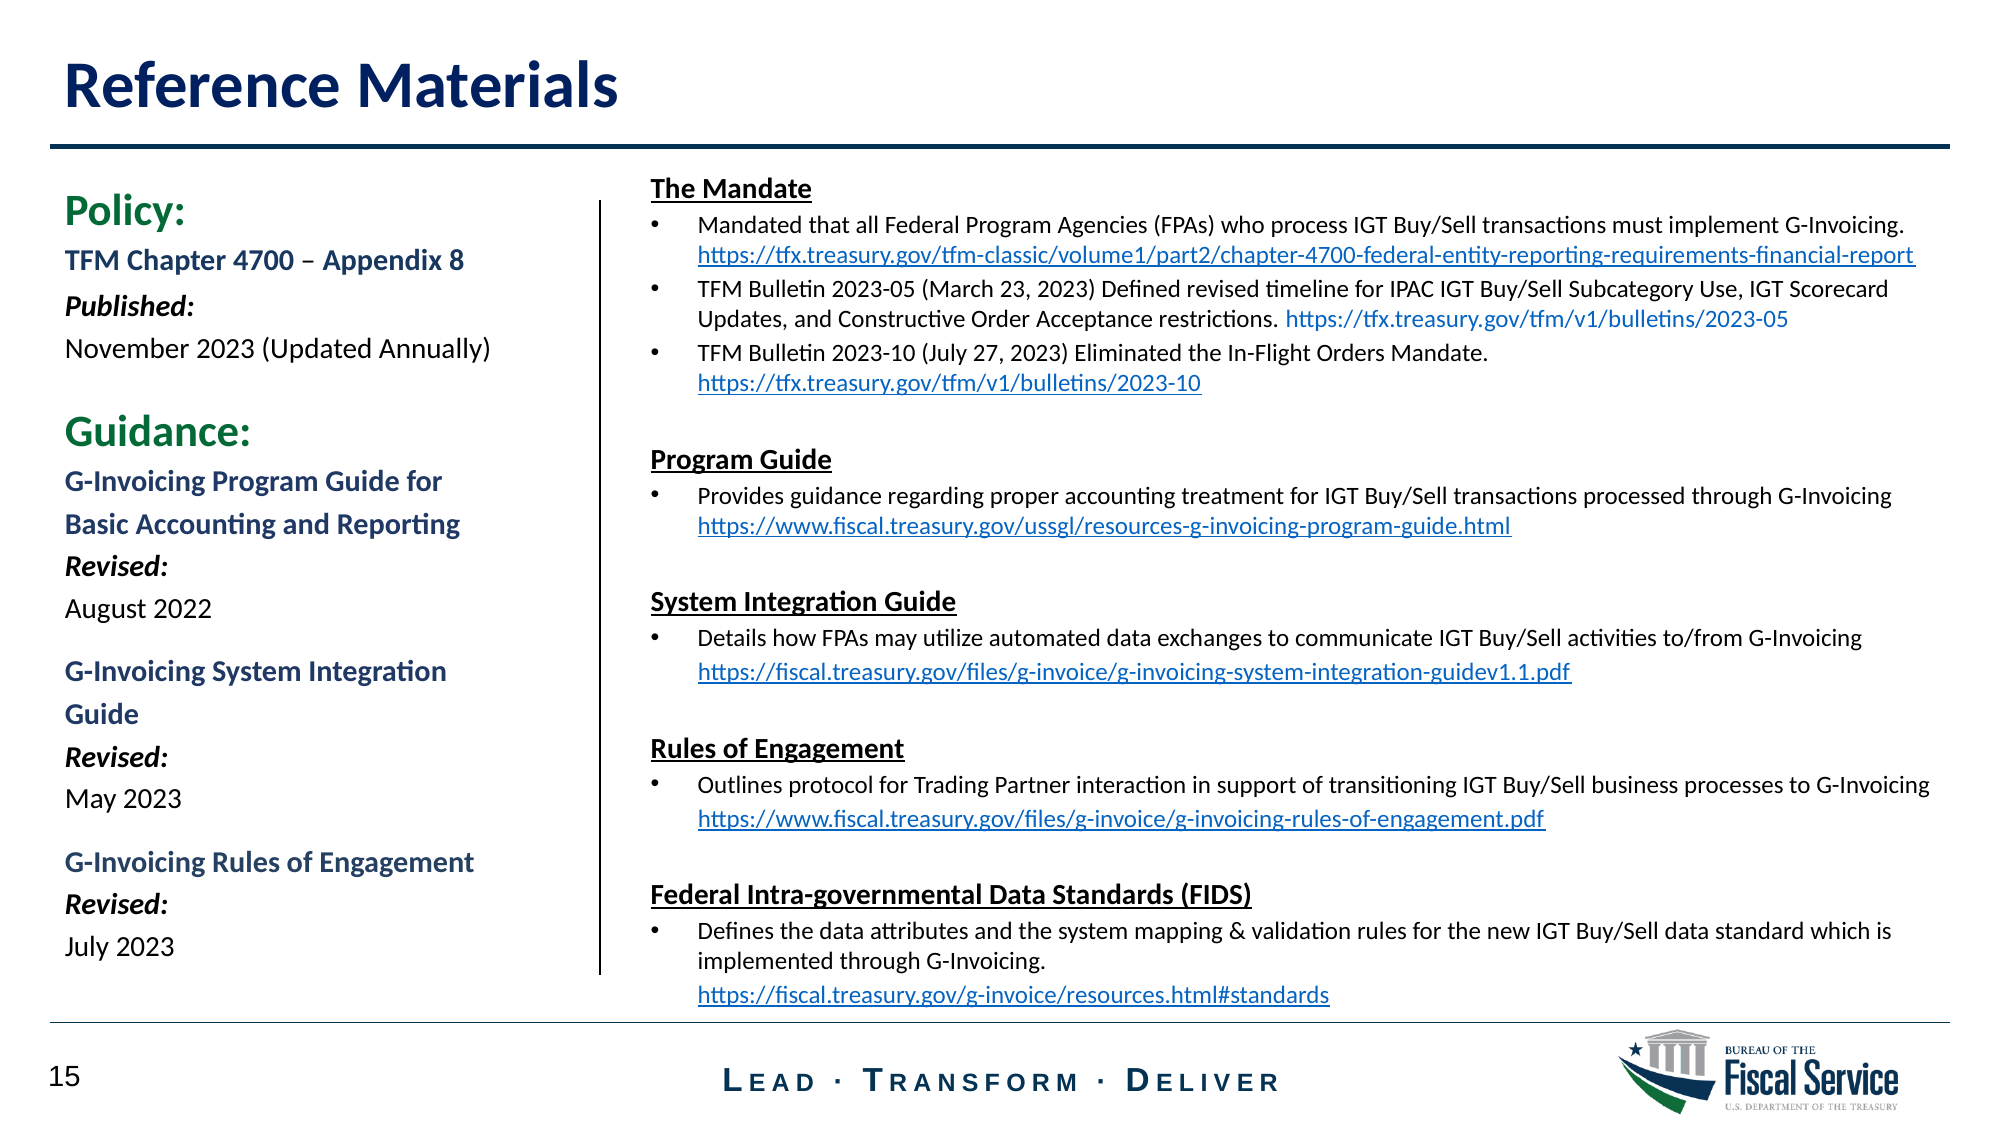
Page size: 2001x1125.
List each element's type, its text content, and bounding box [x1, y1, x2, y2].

list Reference Materials [50, 24, 1950, 138]
text_box The Mandate Mandated that all Federal Program Agencies (FPAs) who process IGT Buy/Sell transactions must implement G-Invoicing. https://tfx.treasury.gov/tfm-classic/volume1/part2/chapter-4700-federal-entity-reporting-requirements-financial-report TFM Bulletin 2023-05 (March 23, 2023) Defined revised timeline for IPAC IGT Buy/Sell Subcategory Use, IGT Scorecard Updates, and Constructive Order Acceptance restrictions. https://tfx.treasury.gov/tfm/v1/bulletins/2023-05 TFM Bulletin 2023-10 (July 27, 2023) Eliminated the In-Flight Orders Mandate. https://tfx.treasury.gov/tfm/v1/bulletins/2023-10 Program Guide Provides guidance regarding proper accounting treatment for IGT Buy/Sell transactions processed through G-Invoicing https://www.fiscal.treasury.gov/ussgl/resources-g-invoicing-program-guide.html System Integration Guide Details how FPAs may utilize automated data exchanges to communicate IGT Buy/Sell activities to/from G-Invoicing https://fiscal.treasury.gov/files/g-invoice/g-invoicing-system-integration-guidev1.1.pdf Rules of Engagement Outlines protocol for Trading Partner interaction in support of transitioning IGT Buy/Sell business processes to G-Invoicing https://www.fiscal.treasury.gov/files/g-invoice/g-invoicing-rules-of-engagement.pdf Federal Intra-governmental Data Standards (FIDS) Defines the data attributes and the system mapping & validation rules for the new IGT Buy/Sell data standard which is implemented through G-Invoicing. https://fiscal.treasury.gov/g-invoice/resources.html#standards [635, 162, 1949, 1017]
text_box Policy: TFM Chapter 4700 – Appendix 8 Published: November 2023 (Updated Annually) Guidance: G-Invoicing Program Guide for Basic Accounting and Reporting Revised: August 2022 G-Invoicing System Integration Guide Revised: May 2023 G-Invoicing Rules of Engagement Revised: July 2023 [50, 173, 589, 970]
picture [1613, 1026, 1902, 1117]
